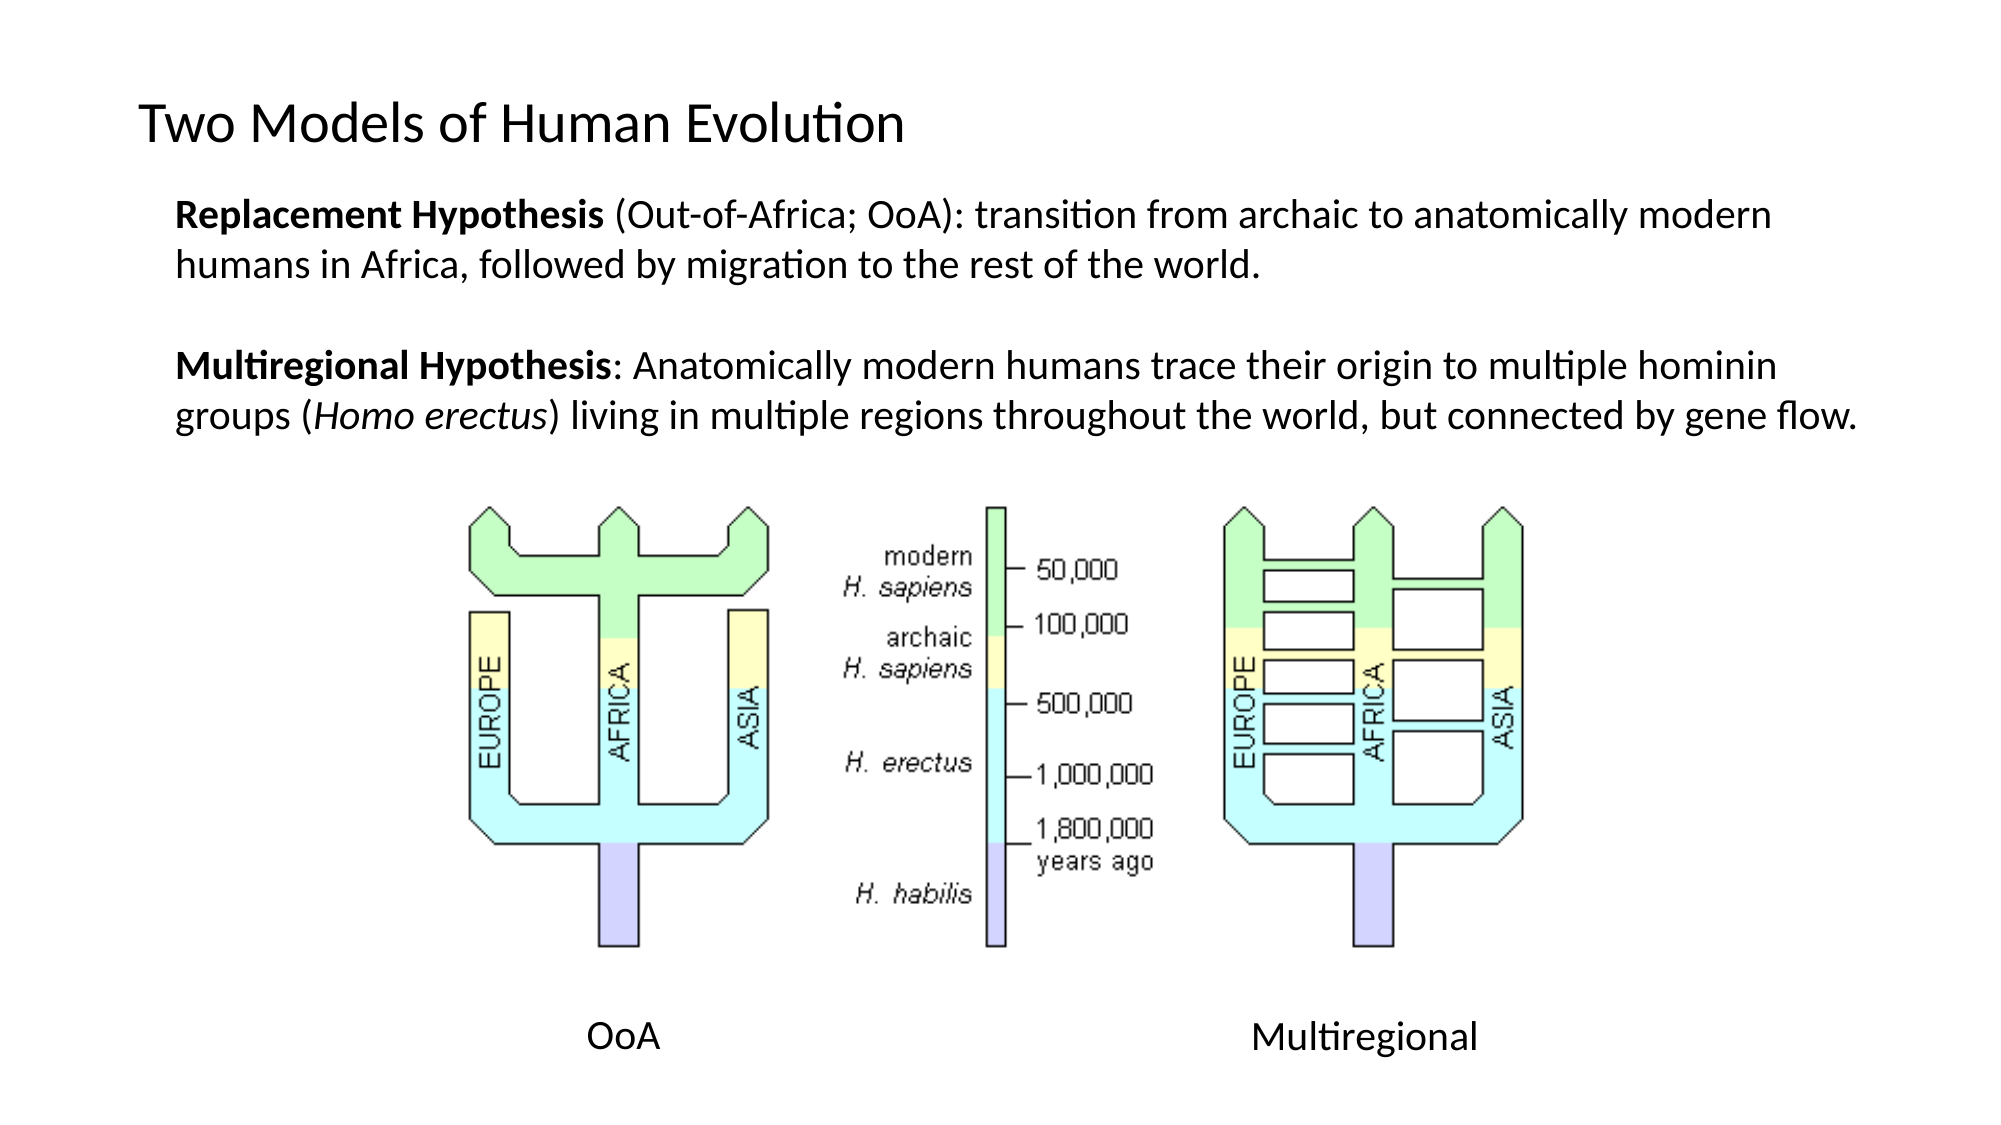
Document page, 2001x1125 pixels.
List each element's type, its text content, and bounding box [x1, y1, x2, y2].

text_box Two Models of Human Evolution [123, 84, 1685, 180]
picture [461, 501, 1549, 1001]
text_box Multiregional [1236, 1001, 1512, 1067]
text_box OoA [486, 1001, 762, 1066]
text_box Replacement Hypothesis (Out-of-Africa; OoA): transition from archaic to anatomically modern humans in Africa, followed by migration to the rest of the world. Multiregional Hypothesis: Anatomically modern humans trace their origin to multiple hominin groups (Homo erectus) living in multiple regions throughout the world, but connected by gene flow. [160, 179, 1910, 445]
